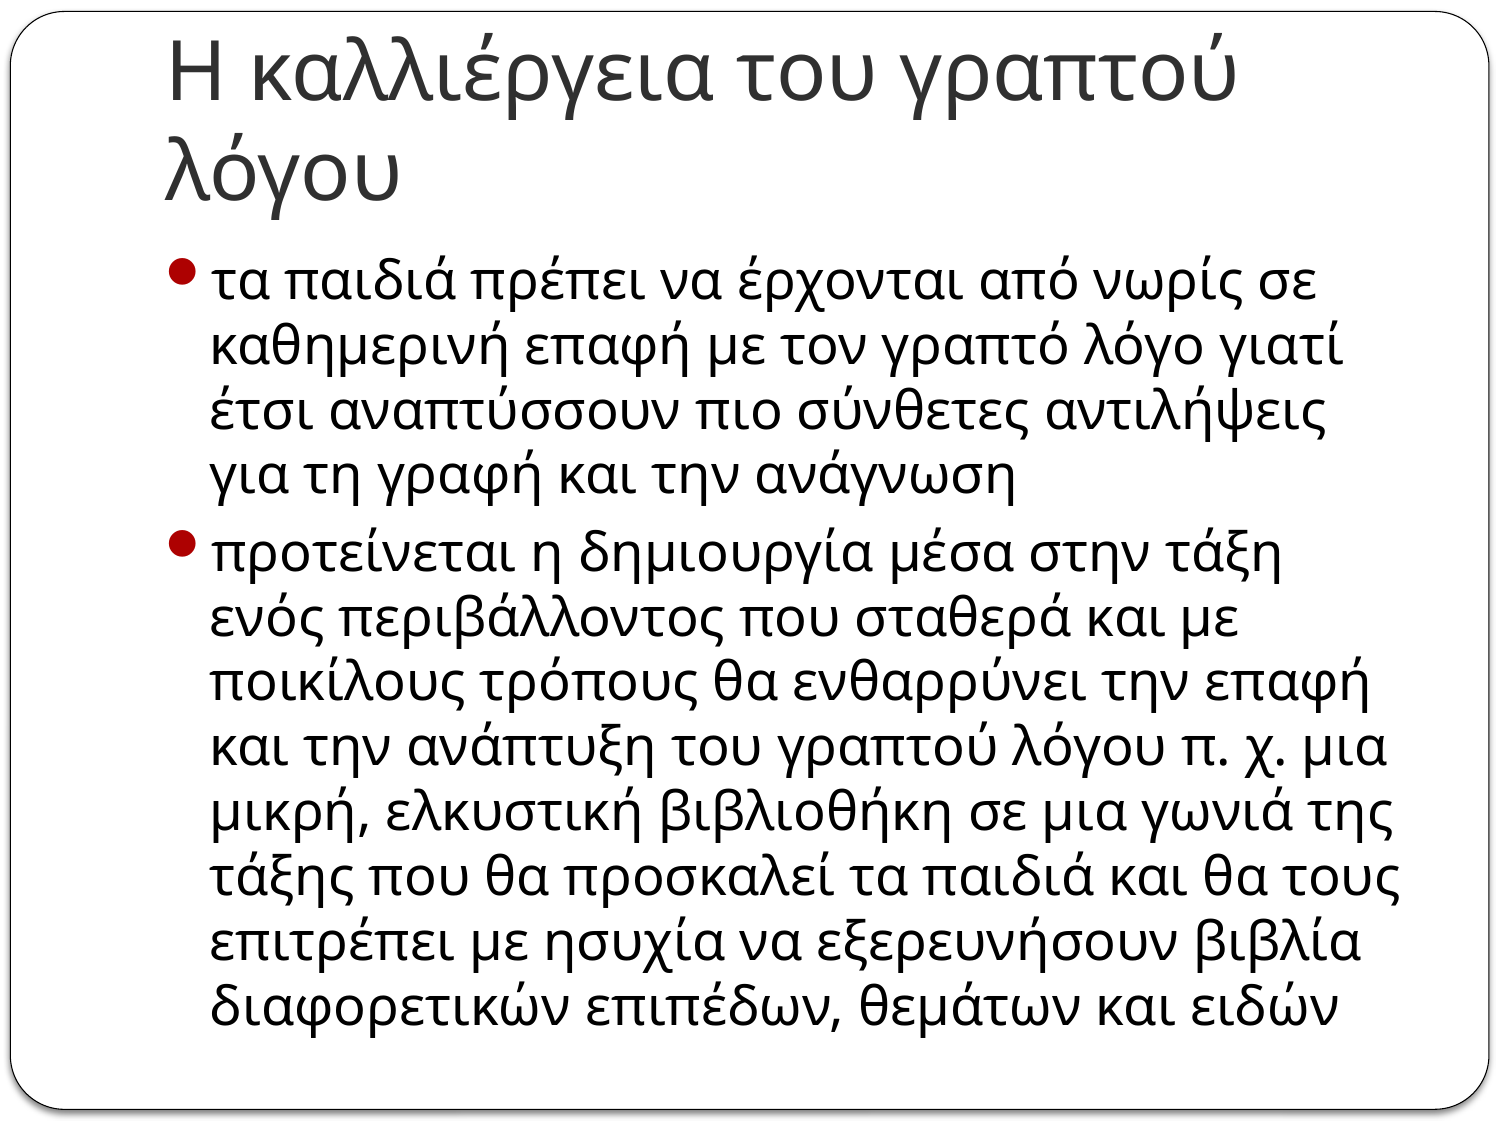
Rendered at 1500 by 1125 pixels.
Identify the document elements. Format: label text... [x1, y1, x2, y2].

title Η καλλιέργεια του γραπτού λόγου [149, 44, 1426, 233]
list τα παιδιά πρέπει να έρχονται από νωρίς σε καθημερινή επαφή με τον γραπτό λόγο γιατί έτσι αναπτύσσουν πιο σύνθετες αντιλήψεις για τη γραφή και την ανάγνωση προτείνεται η δημιουργία μέσα στην τάξη ενός περιβάλλοντος που σταθερά και με ποικίλους τρόπους θα ενθαρρύνει την επαφή και την ανάπτυξη του γραπτού λόγου π. χ. μια μικρή, ελκυστική βιβλιοθήκη σε μια γωνιά της τάξης που θα προσκαλεί τα παιδιά και θα τους επιτρέπει με ησυχία να εξερευνήσουν βιβλία διαφορετικών επιπέδων, θεμάτων και ειδών [149, 237, 1426, 1048]
